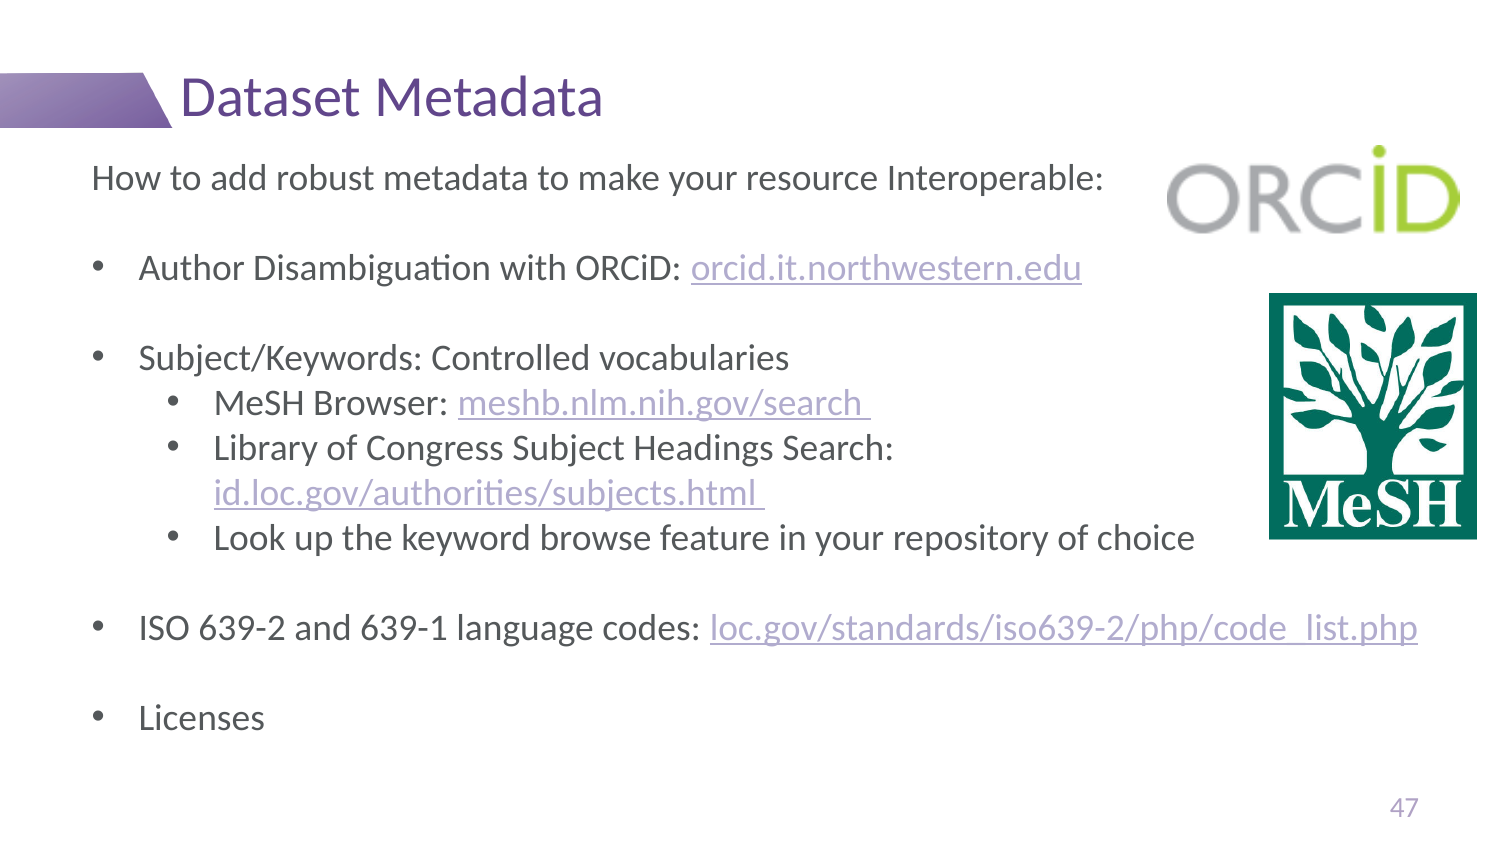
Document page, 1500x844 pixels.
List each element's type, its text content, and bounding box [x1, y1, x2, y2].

picture [1269, 292, 1477, 541]
title Dataset Metadata [180, 45, 1356, 137]
slide_number 47 [1362, 785, 1420, 824]
picture [1167, 145, 1460, 236]
text_box How to add robust metadata to make your resource Interoperable: Author Disambiguation with ORCiD: orcid.it.northwestern.edu Subject/Keywords: Controlled vocabularies MeSH Browser: meshb.nlm.nih.gov/search Library of Congress Subject Headings Search: id.loc.gov/authorities/subjects.html Look up the keyword browse feature in your repository of choice ISO 639-2 and 639-1 language codes: loc.gov/standards/iso639-2/php/code_list.php Licenses [76, 145, 1442, 746]
